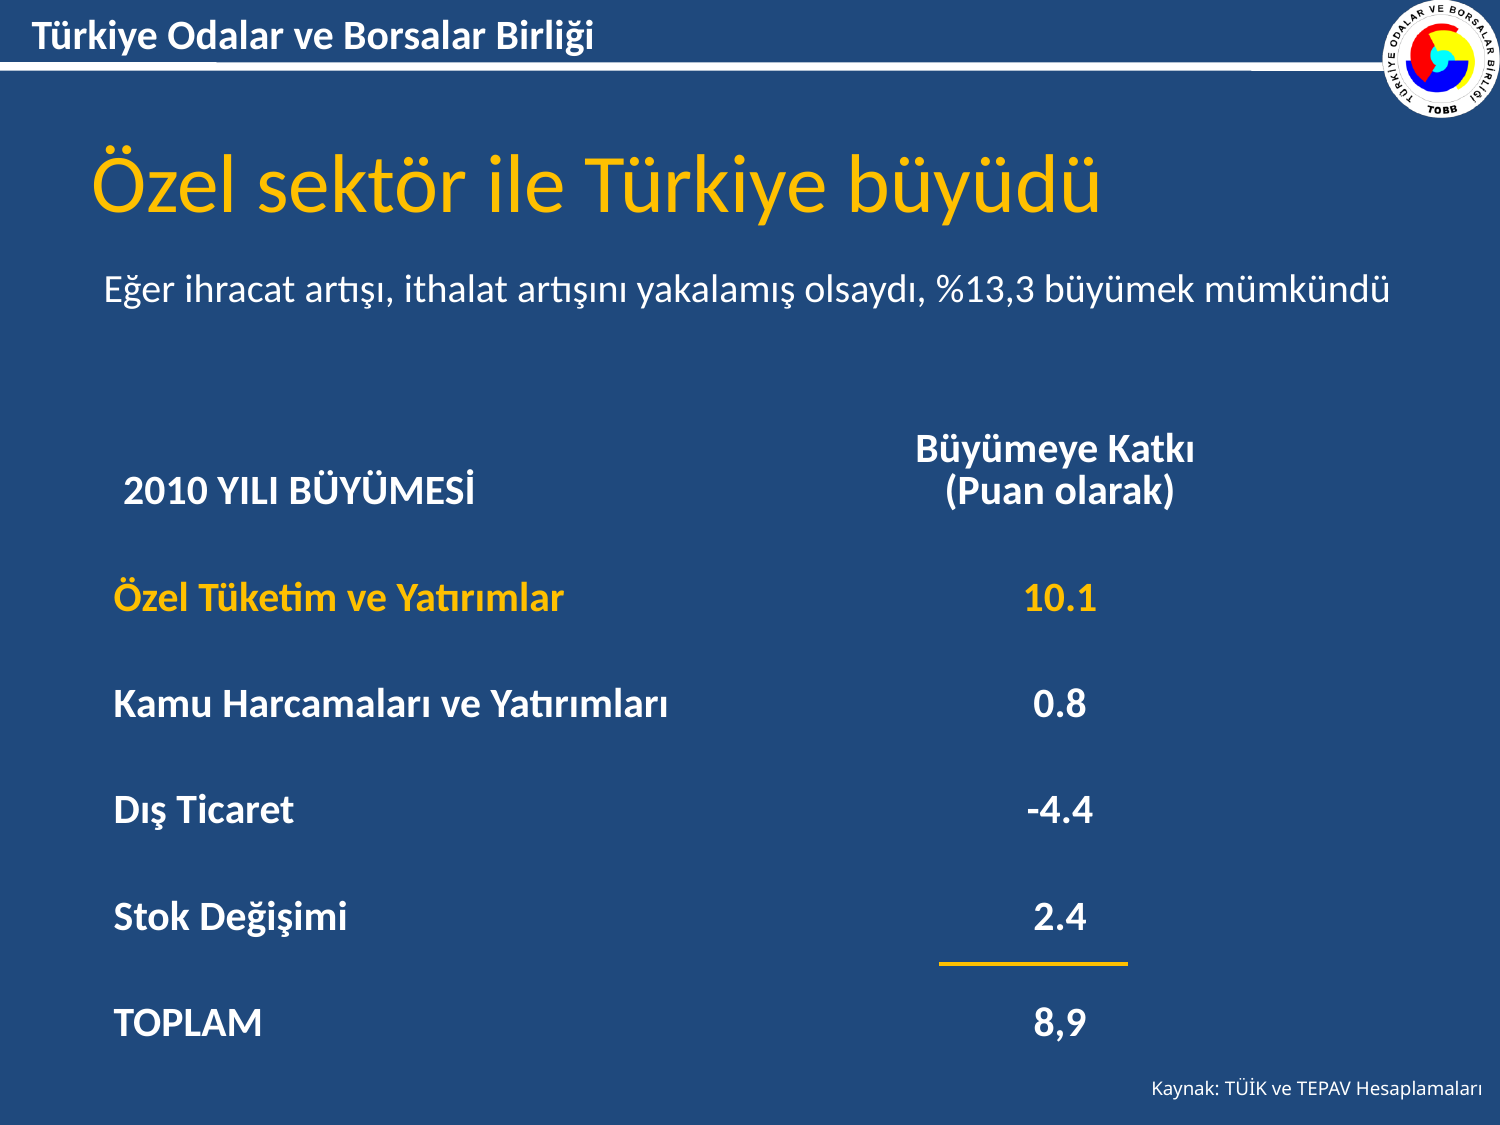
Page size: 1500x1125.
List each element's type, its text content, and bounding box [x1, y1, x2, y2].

table_header 2010 YILI BÜYÜMESİ [112, 409, 862, 515]
table_cell Kamu Harcamaları ve Yatırımları [112, 622, 862, 728]
table_cell Stok Değişimi [112, 834, 862, 940]
text_box Kaynak: TÜİK ve TEPAV Hesaplamaları [1135, 1068, 1498, 1107]
table_cell 0.8 [862, 622, 1258, 728]
table_cell Dış Ticaret [112, 728, 862, 834]
table_cell 2.4 [862, 834, 1258, 940]
picture [1382, 0, 1500, 118]
table_header Büyümeye Katkı (Puan olarak) [862, 409, 1258, 515]
table_cell 10.1 [862, 515, 1258, 622]
table_cell 8,9 [862, 940, 1258, 1047]
title Özel sektör ile Türkiye büyüdü [76, 101, 1427, 257]
table_cell TOPLAM [112, 940, 862, 1047]
table_cell -4.4 [862, 728, 1258, 834]
table_cell Özel Tüketim ve Yatırımlar [112, 515, 862, 622]
text_box Eğer ihracat artışı, ithalat artışını yakalamış olsaydı, %13,3 büyümek mümkündü [88, 255, 1500, 349]
